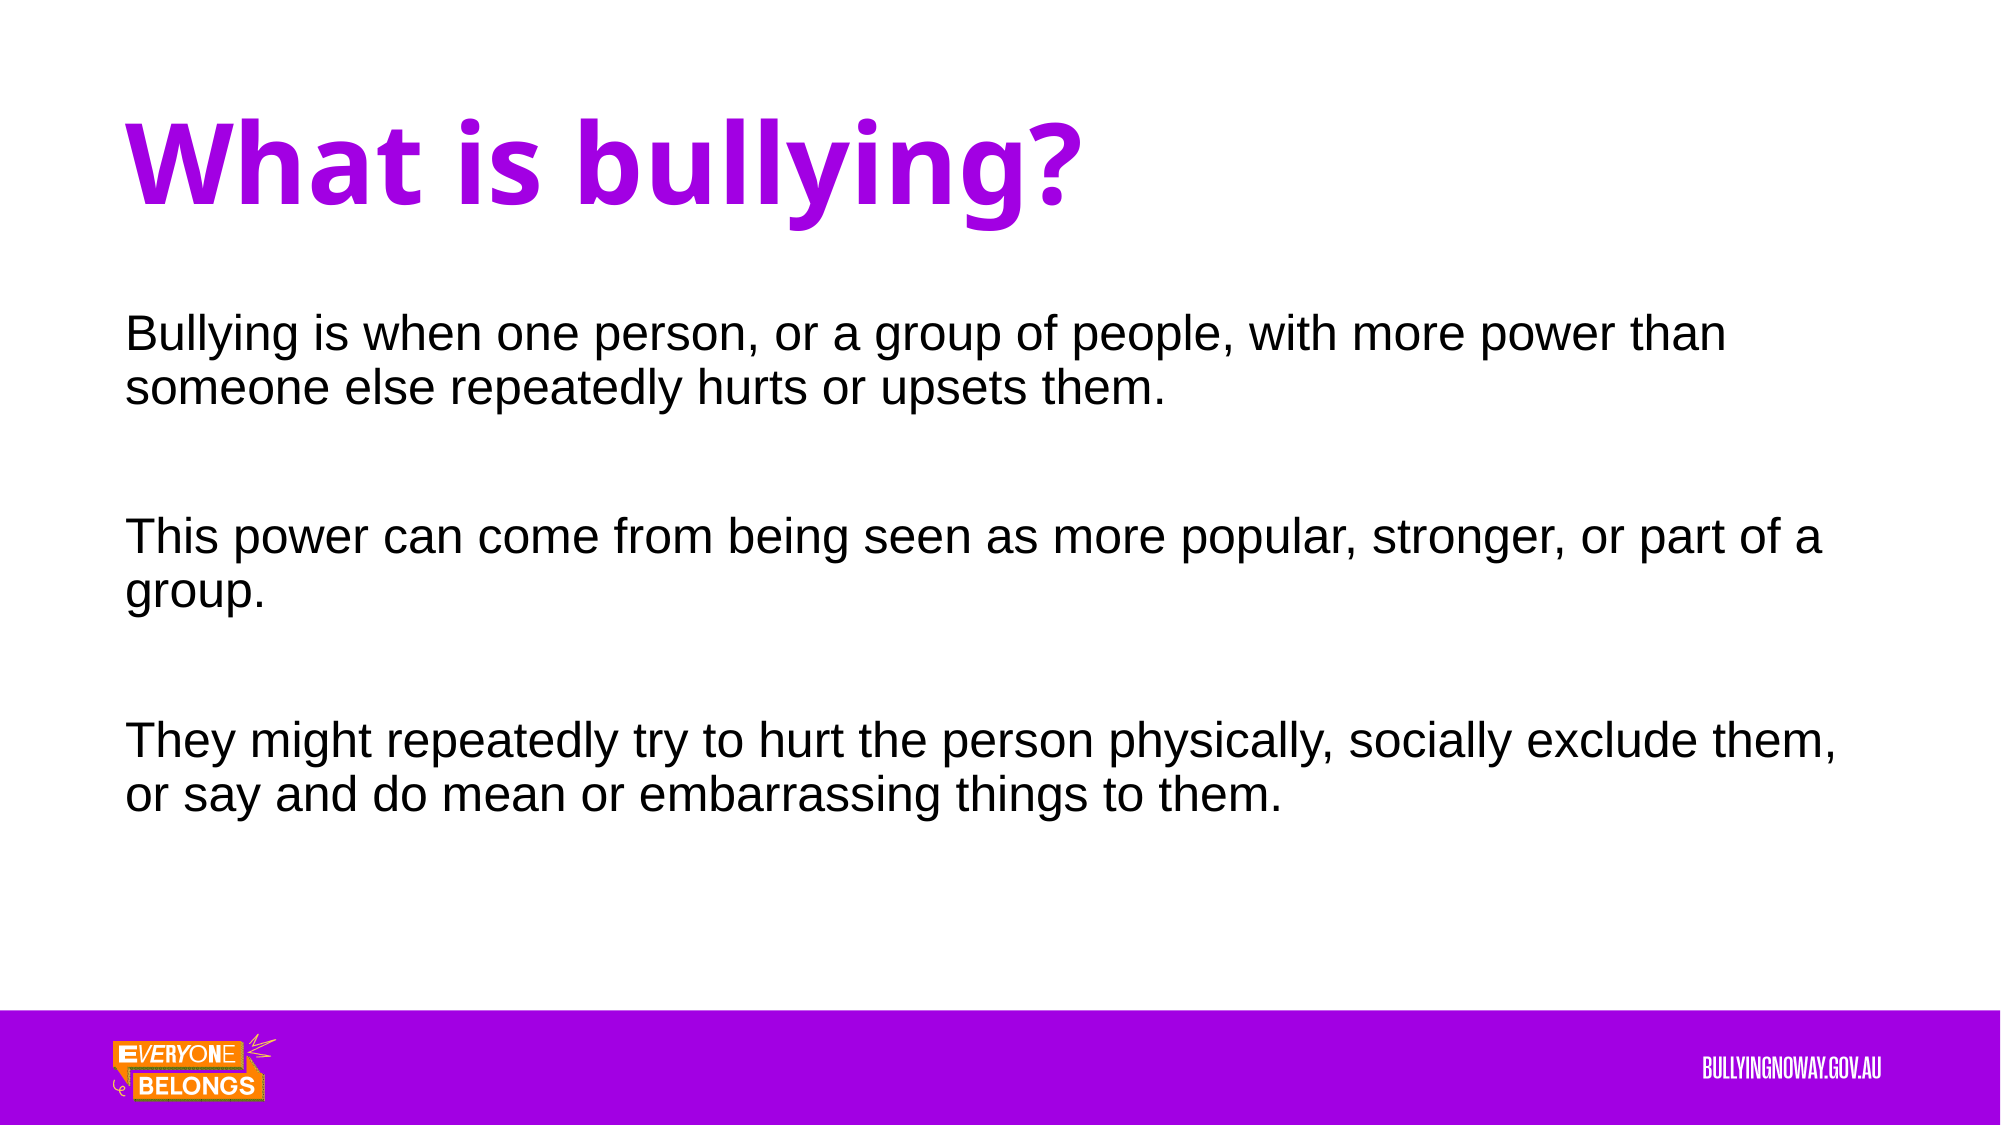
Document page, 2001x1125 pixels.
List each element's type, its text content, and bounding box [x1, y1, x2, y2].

title What is bullying? [110, 59, 1886, 278]
picture [0, 0, 2001, 1125]
list Bullying is when one person, or a group of people, with more power than someone else repeatedly hurts or upsets them. This power can come from being seen as more popular, stronger, or part of a group. They might repeatedly try to hurt the person physically, socially exclude them, or say and do mean or embarrassing things to them. [110, 299, 1886, 1014]
